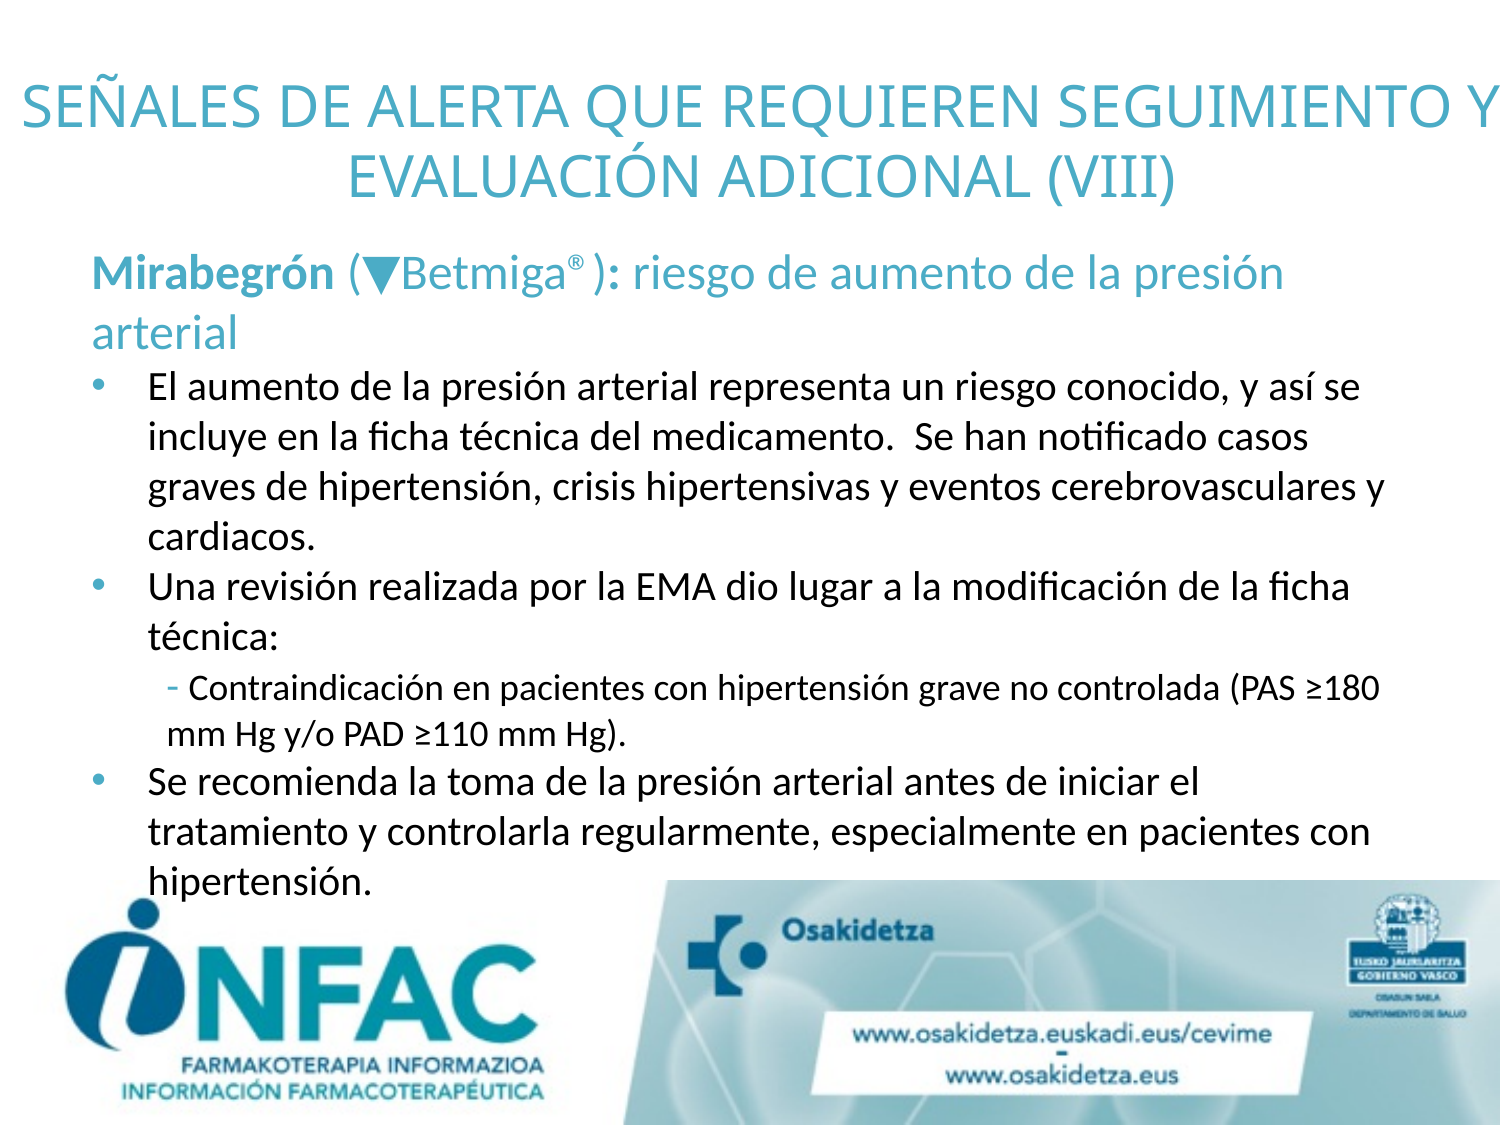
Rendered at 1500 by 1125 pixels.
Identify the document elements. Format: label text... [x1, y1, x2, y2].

text_box Mirabegrón (▼Betmiga®): riesgo de aumento de la presión arterial El aumento de la presión arterial representa un riesgo conocido, y así se incluye en la ficha técnica del medicamento. Se han notificado casos graves de hipertensión, crisis hipertensivas y eventos cerebrovasculares y cardiacos. Una revisión realizada por la EMA dio lugar a la modificación de la ficha técnica: - Contraindicación en pacientes con hipertensión grave no controlada (PAS ≥180 mm Hg y/o PAD ≥110 mm Hg). Se recomienda la toma de la presión arterial antes de iniciar el tratamiento y controlarla regularmente, especialmente en pacientes con hipertensión. [76, 231, 1424, 1012]
title SEÑALES DE ALERTA QUE REQUIEREN SEGUIMIENTO Y EVALUACIÓN ADICIONAL (VIII) [0, 45, 1500, 233]
picture [1, 880, 1500, 1125]
